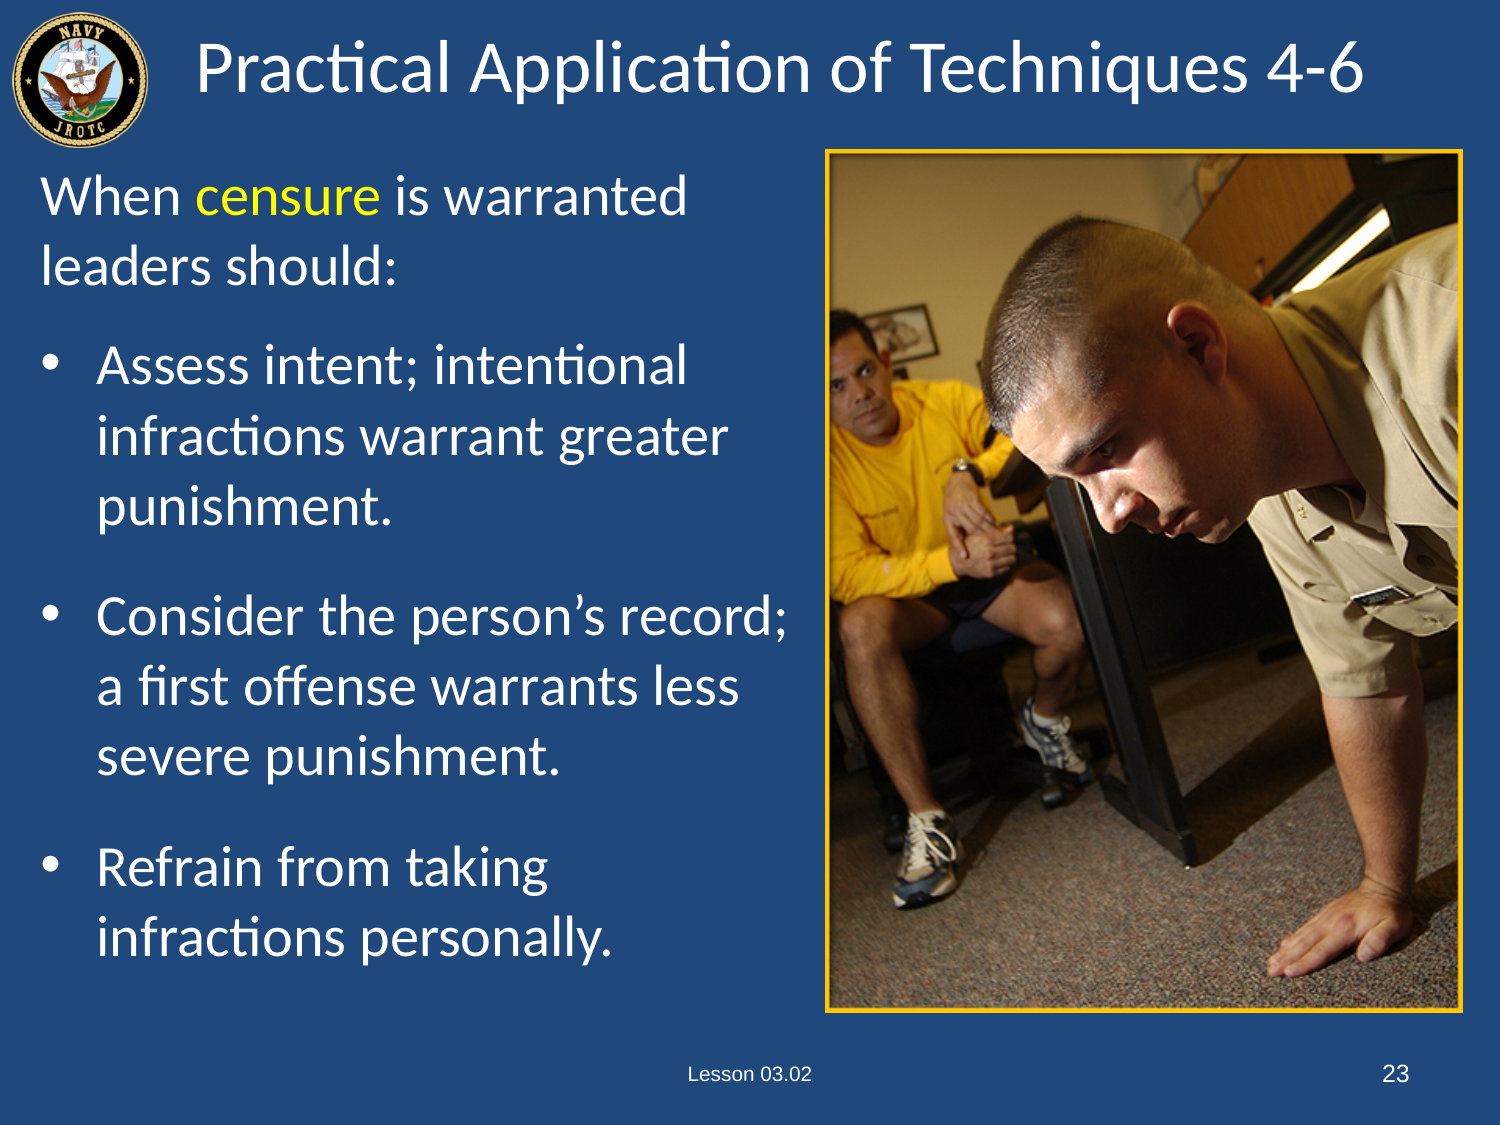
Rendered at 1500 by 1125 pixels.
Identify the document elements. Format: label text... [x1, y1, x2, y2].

slide_number 23 [1074, 1042, 1425, 1103]
footer Lesson 03.02 [512, 1042, 988, 1103]
title Practical Application of Techniques 4-6 [112, 24, 1450, 100]
list When censure is warranted leaders should: Assess intent; intentional infractions warrant greater punishment. Consider the person’s record; a first offense warrants less severe punishment. Refrain from taking infractions personally. [25, 149, 813, 1013]
picture [824, 149, 1463, 1013]
picture [12, 12, 148, 148]
